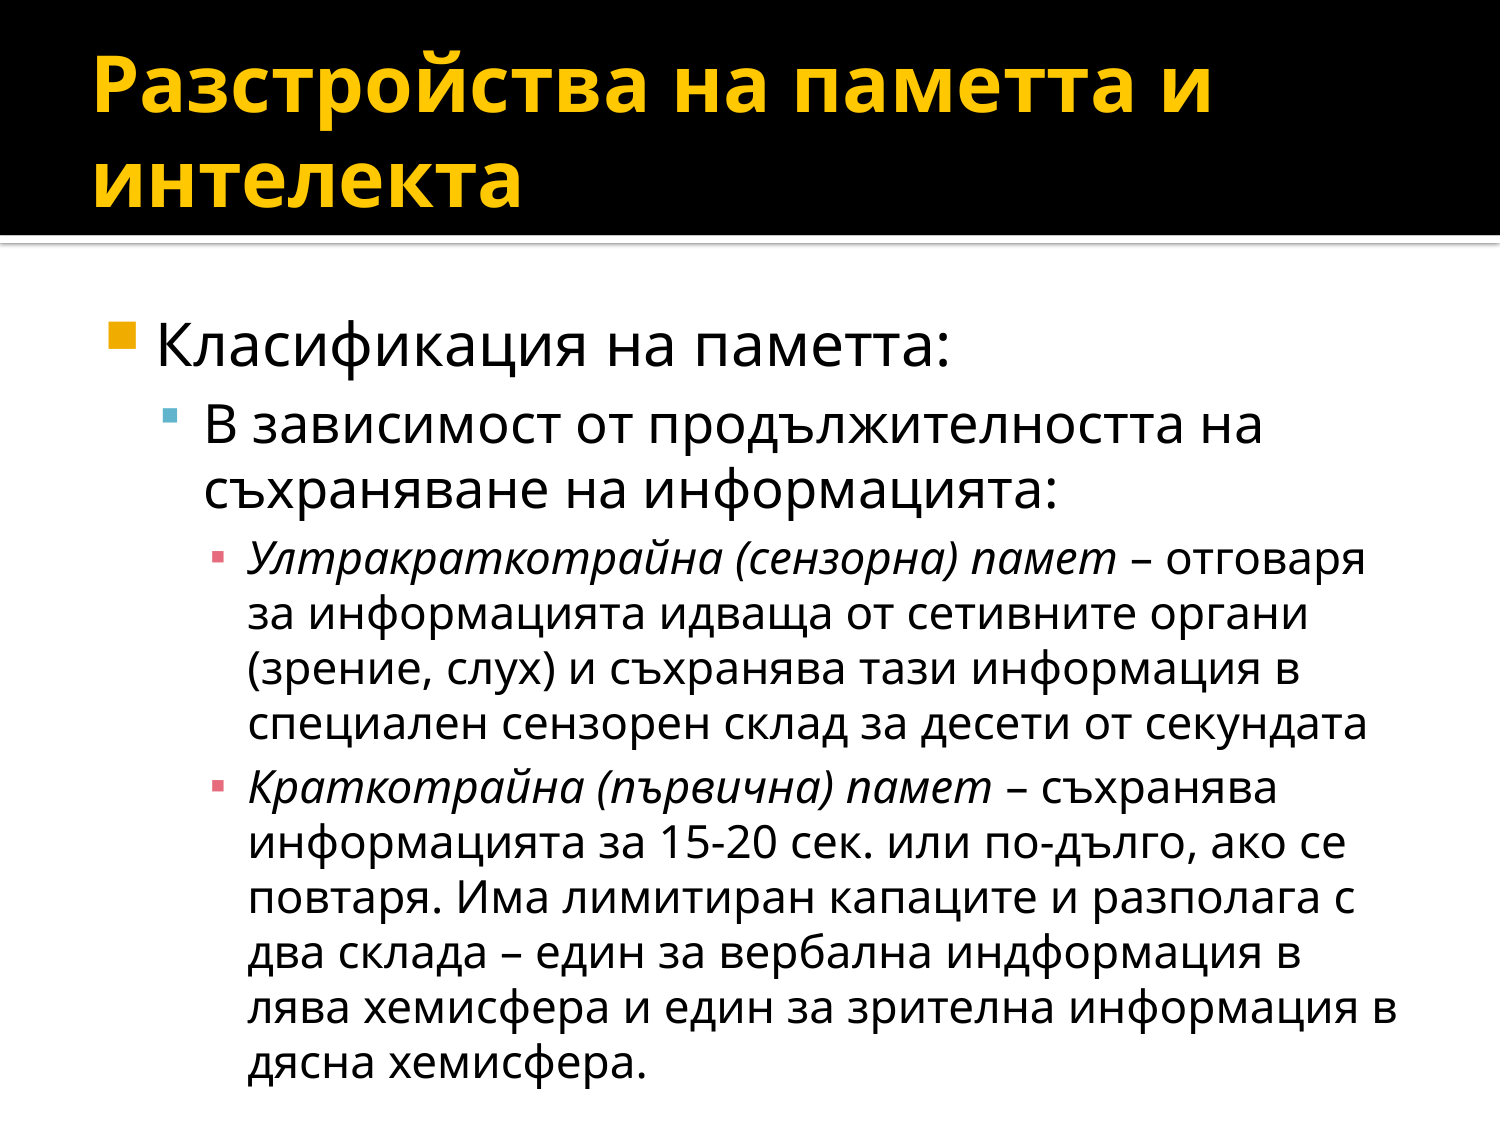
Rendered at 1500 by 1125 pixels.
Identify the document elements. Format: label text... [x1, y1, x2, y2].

list Класификация на паметта: В зависимост от продължителността на съхраняване на информацията: Ултракраткотрайна (сензорна) памет – отговаря за информацията идваща от сетивните органи (зрение, слух) и съхранява тази информация в специален сензорен склад за десети от секундата Краткотрайна (първична) памет – съхранява информацията за 15-20 сек. или по-дълго, ако се повтаря. Има лимитиран капаците и разполага с два склада – един за вербална индформация в лява хемисфера и един за зрителна информация в дясна хемисфера. [75, 291, 1425, 1050]
title Разстройства на паметта и интелекта [75, 25, 1425, 231]
